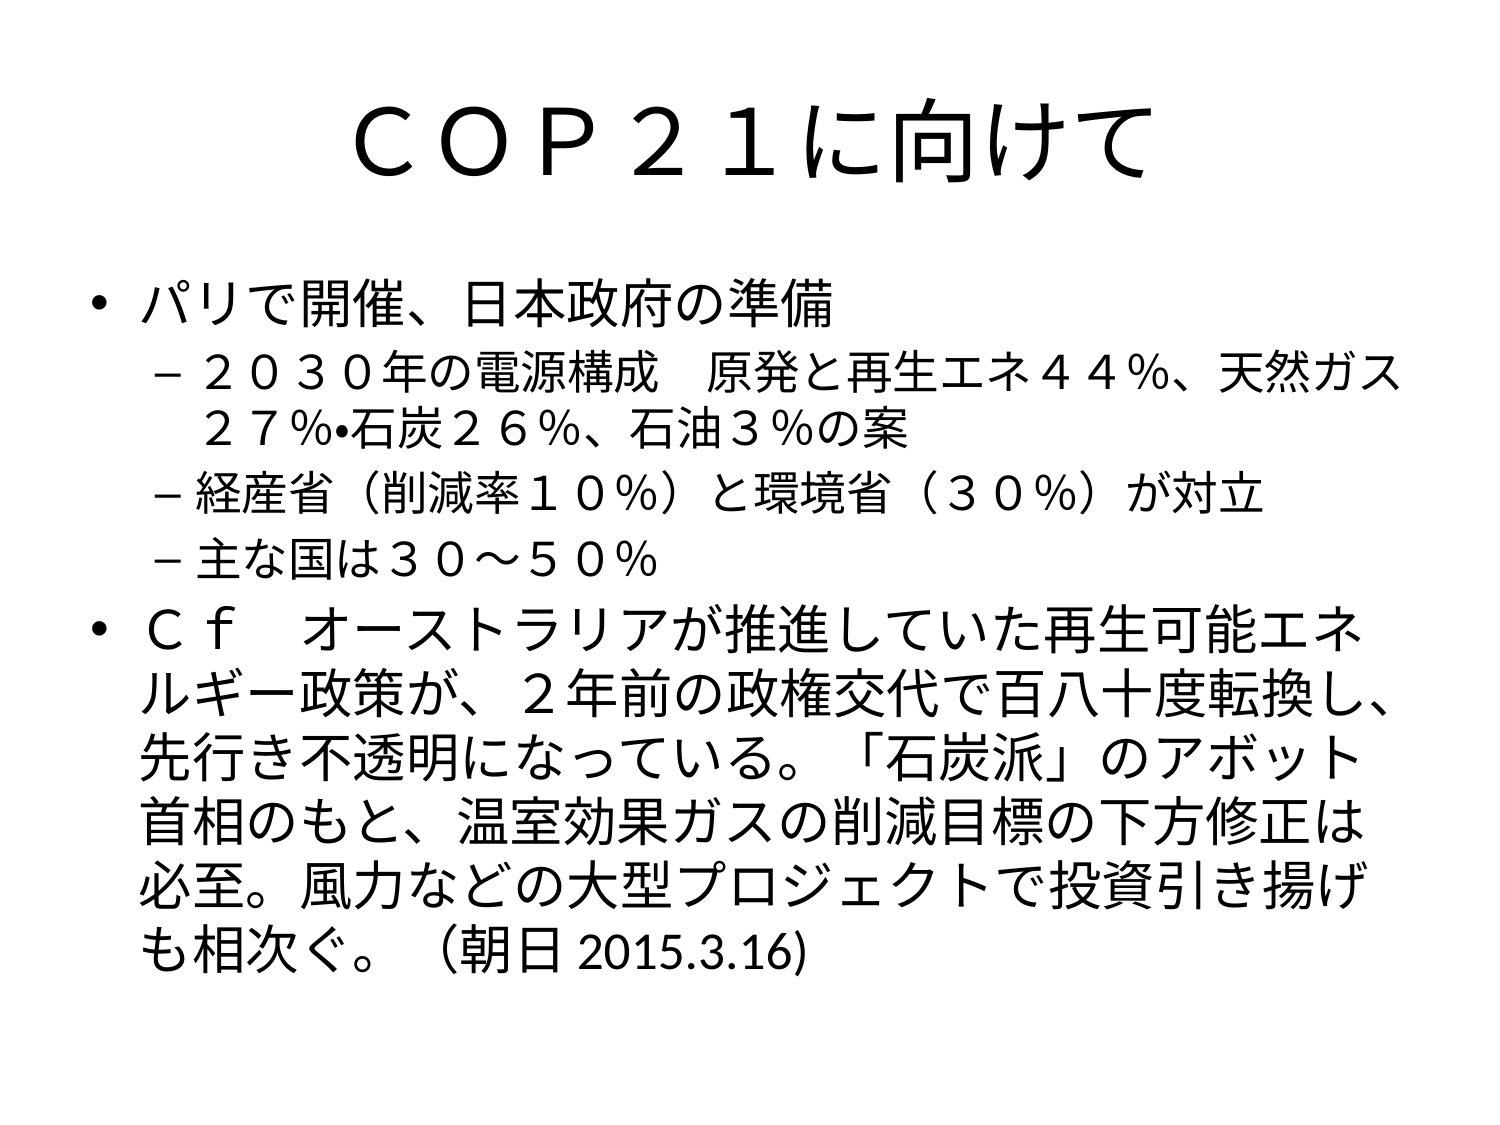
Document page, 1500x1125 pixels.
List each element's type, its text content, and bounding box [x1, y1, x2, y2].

title ＣＯＰ２１に向けて [75, 45, 1425, 233]
list パリで開催、日本政府の準備 ２０３０年の電源構成 原発と再生エネ４４％、天然ガス２７％・石炭２６％、石油３％の案 経産省（削減率１０％）と環境省（３０％）が対立 主な国は３０～５０％ Ｃｆ オーストラリアが推進していた再生可能エネルギー政策が、２年前の政権交代で百八十度転換し、先行き不透明になっている。「石炭派」のアボット首相のもと、温室効果ガスの削減目標の下方修正は必至。風力などの大型プロジェクトで投資引き揚げも相次ぐ。（朝日2015.3.16) [75, 262, 1425, 1005]
